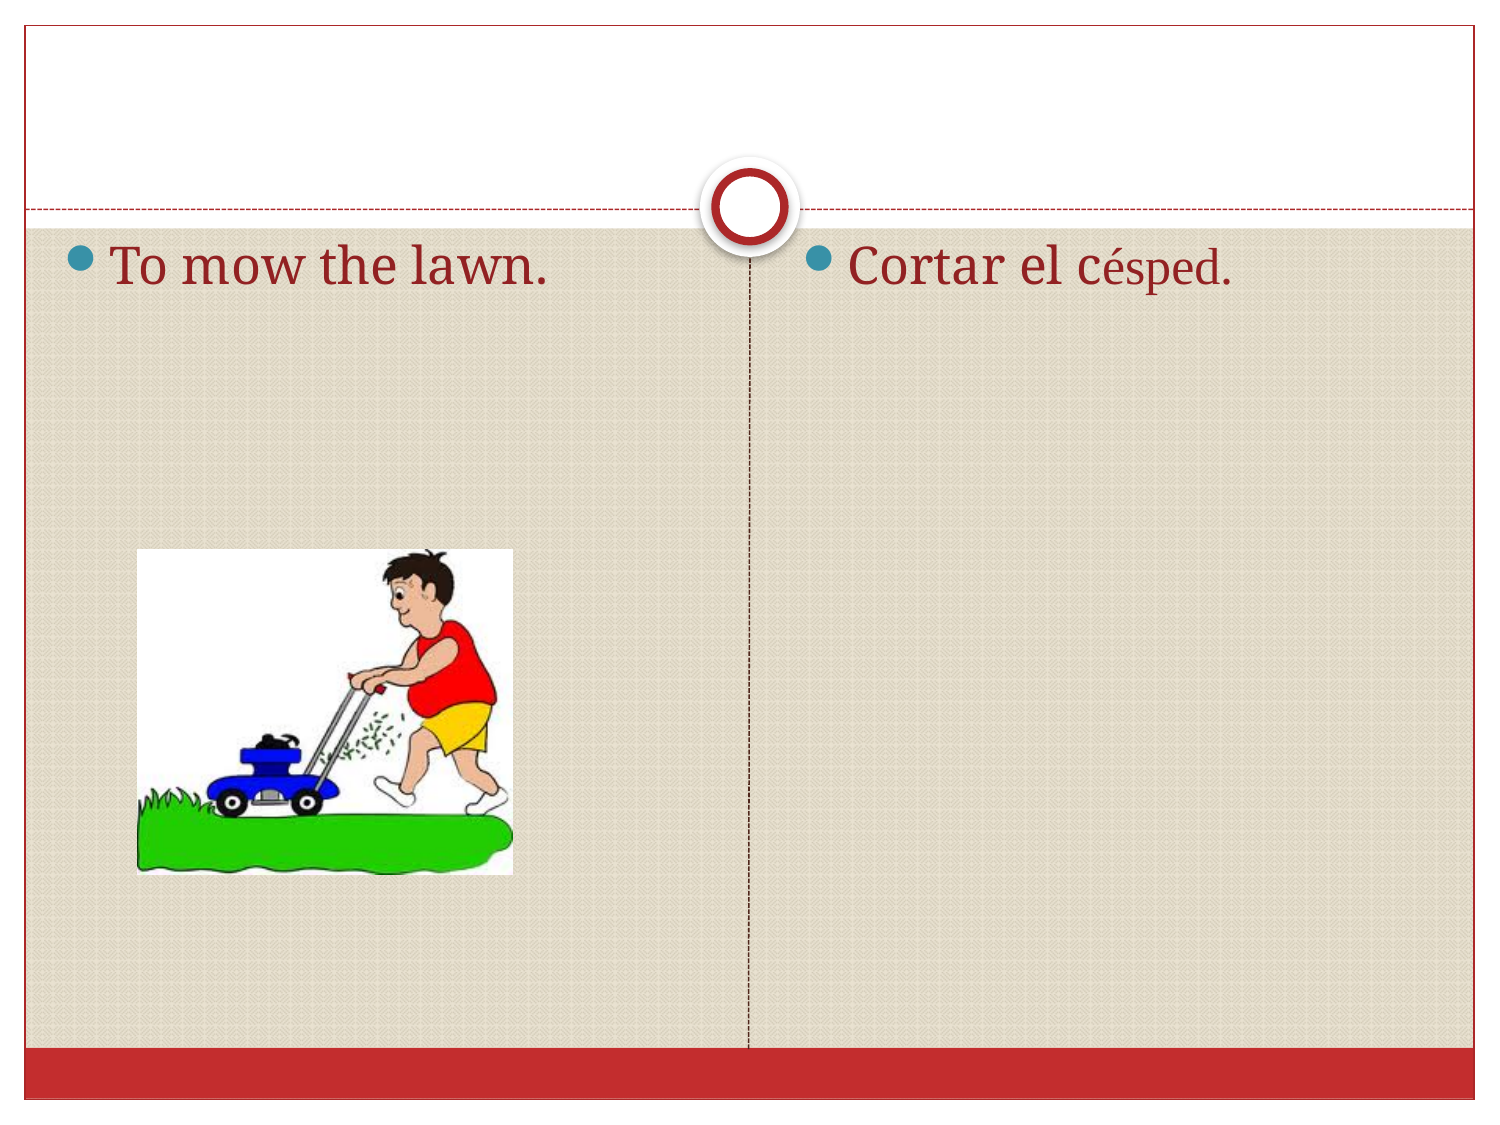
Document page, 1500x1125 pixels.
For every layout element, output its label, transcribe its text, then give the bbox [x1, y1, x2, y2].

list Cortar el césped. [787, 224, 1450, 993]
list To mow the lawn. [49, 224, 712, 993]
picture [137, 549, 513, 876]
